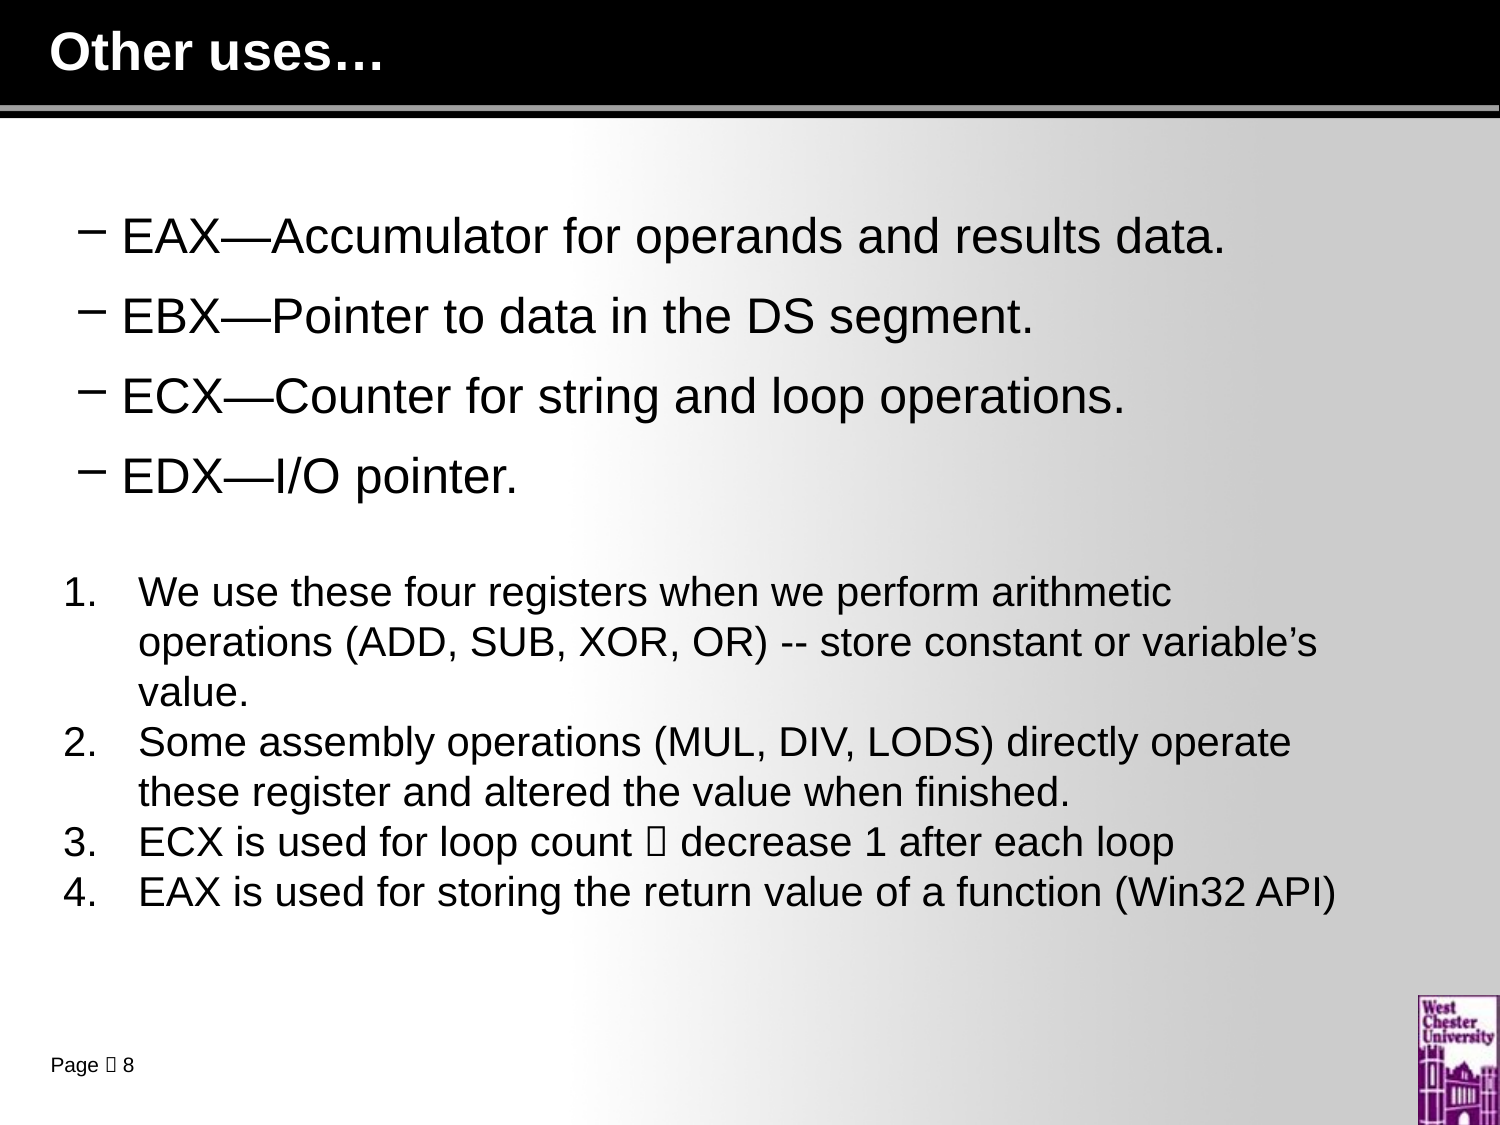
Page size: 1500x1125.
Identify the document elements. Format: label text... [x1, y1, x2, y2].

title Other uses… [49, 16, 1447, 123]
picture [0, 0, 1500, 1125]
list EAX—Accumulator for operands and results data. EBX—Pointer to data in the DS segment. ECX—Counter for string and loop operations. EDX—I/O pointer. [48, 203, 1447, 911]
text_box We use these four registers when we perform arithmetic operations (ADD, SUB, XOR, OR) -- store constant or variable’s value. Some assembly operations (MUL, DIV, LODS) directly operate these register and altered the value when finished. ECX is used for loop count  decrease 1 after each loop EAX is used for storing the return value of a function (Win32 API) [48, 557, 1389, 922]
